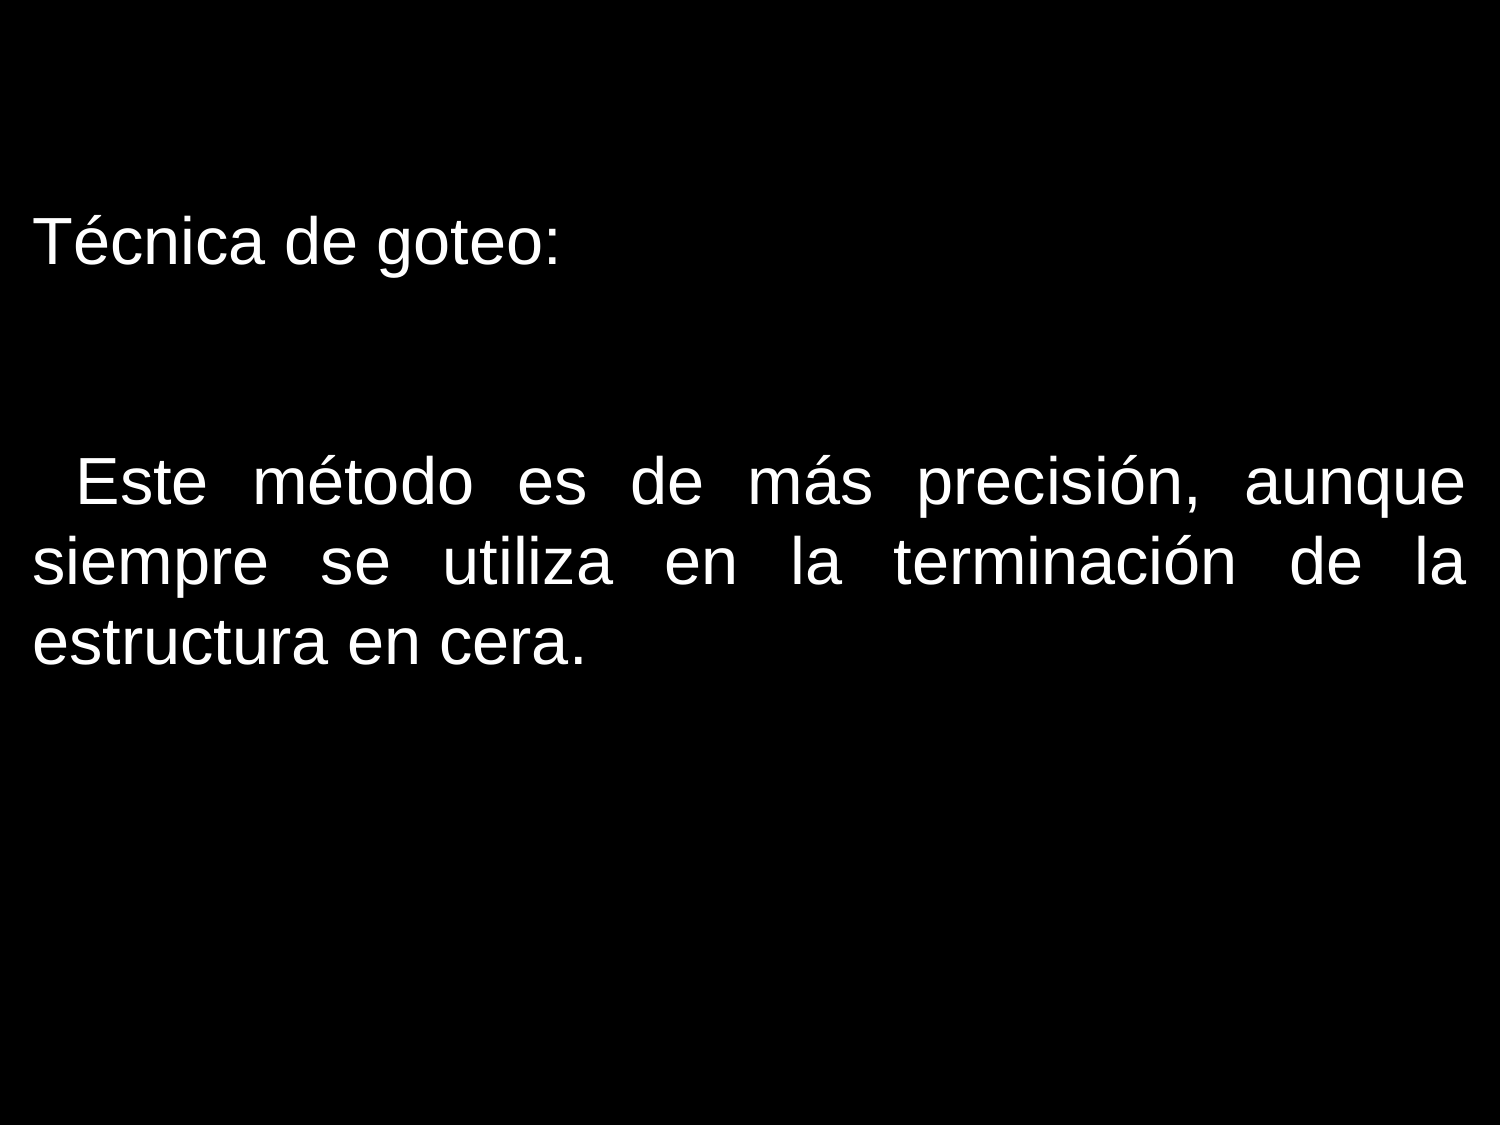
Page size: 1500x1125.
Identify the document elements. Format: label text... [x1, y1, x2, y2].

text_box Técnica de goteo: Este método es de más precisión, aunque siempre se utiliza en la terminación de la estructura en cera. [17, 190, 1483, 686]
